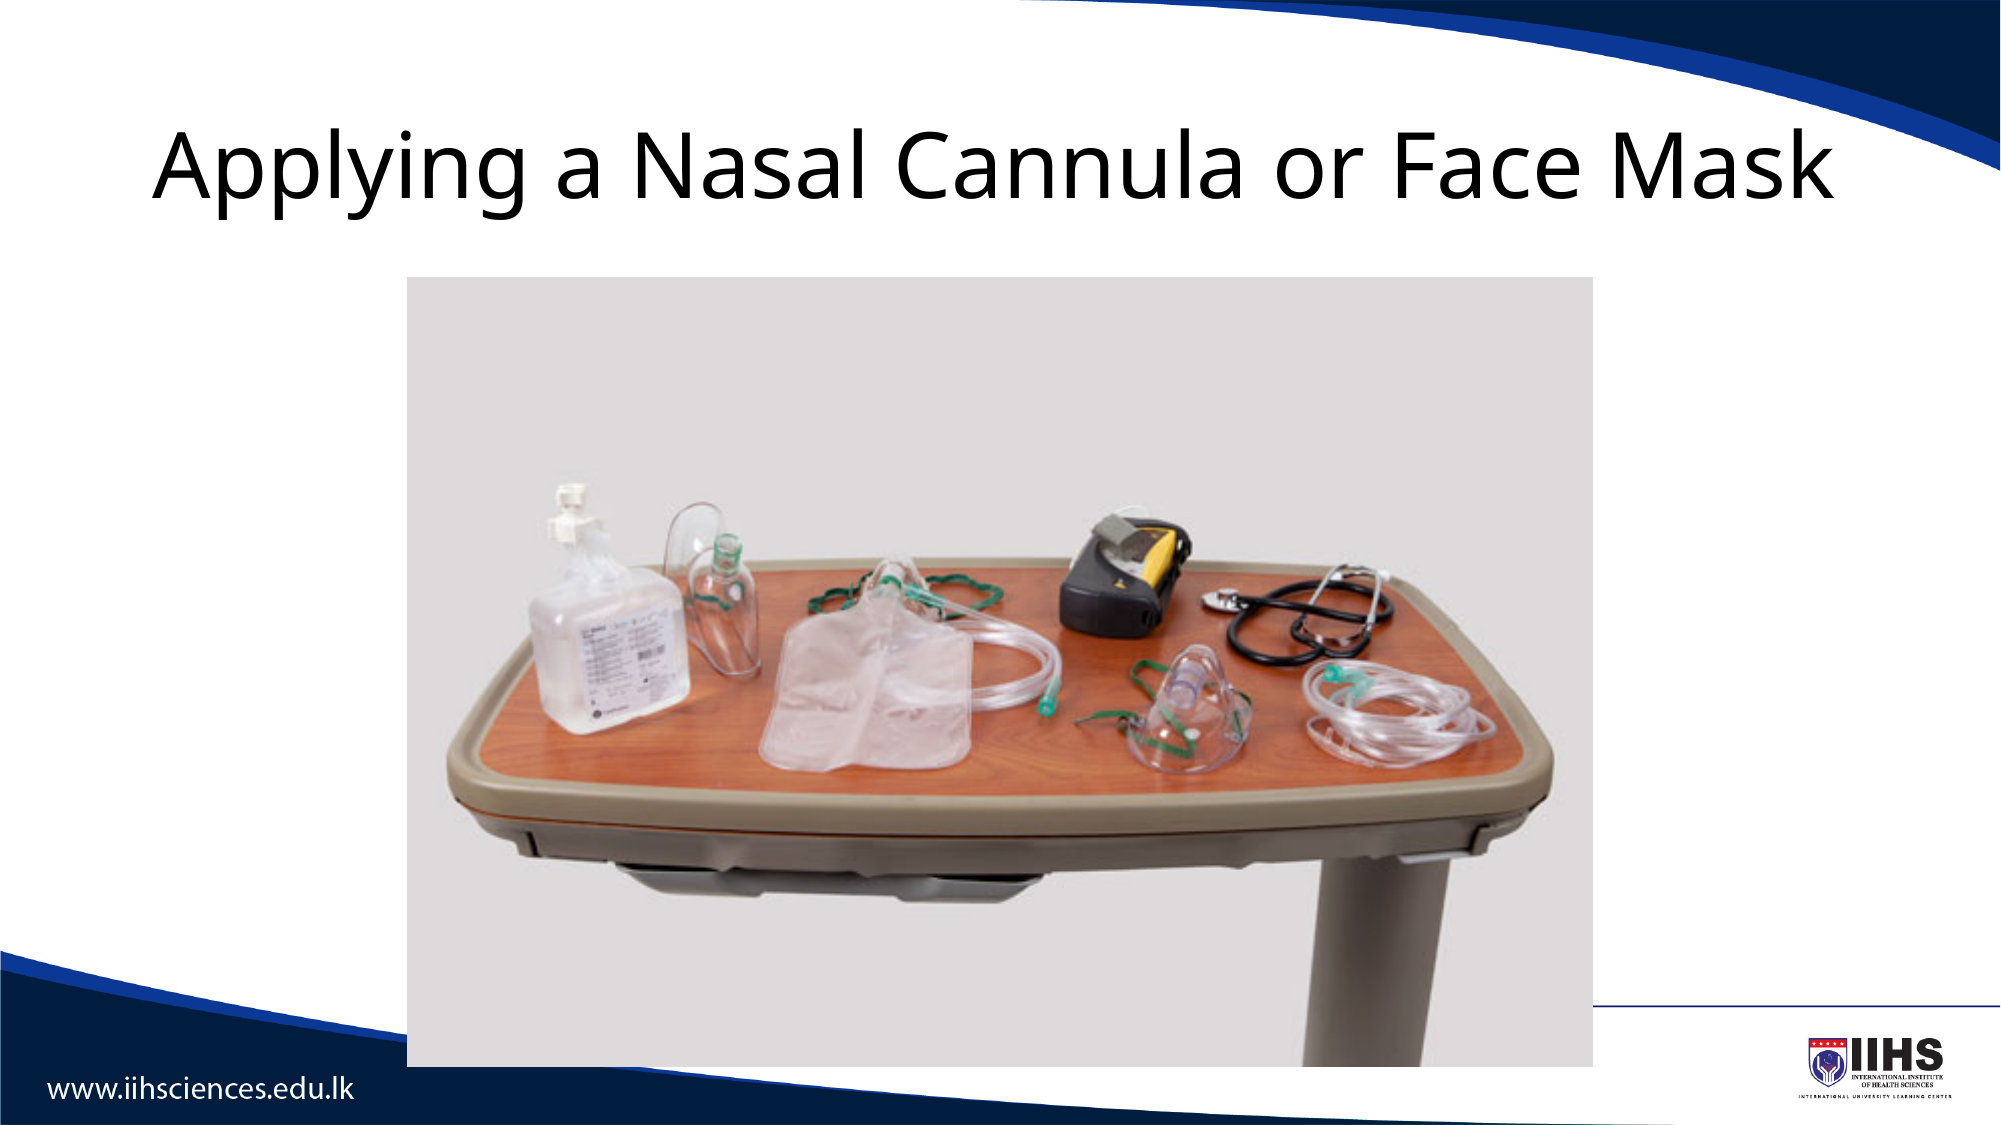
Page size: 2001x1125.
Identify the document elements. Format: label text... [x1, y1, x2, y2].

title Applying a Nasal Cannula or Face Mask [137, 59, 1863, 278]
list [407, 277, 1593, 1067]
picture [0, 0, 2001, 1125]
